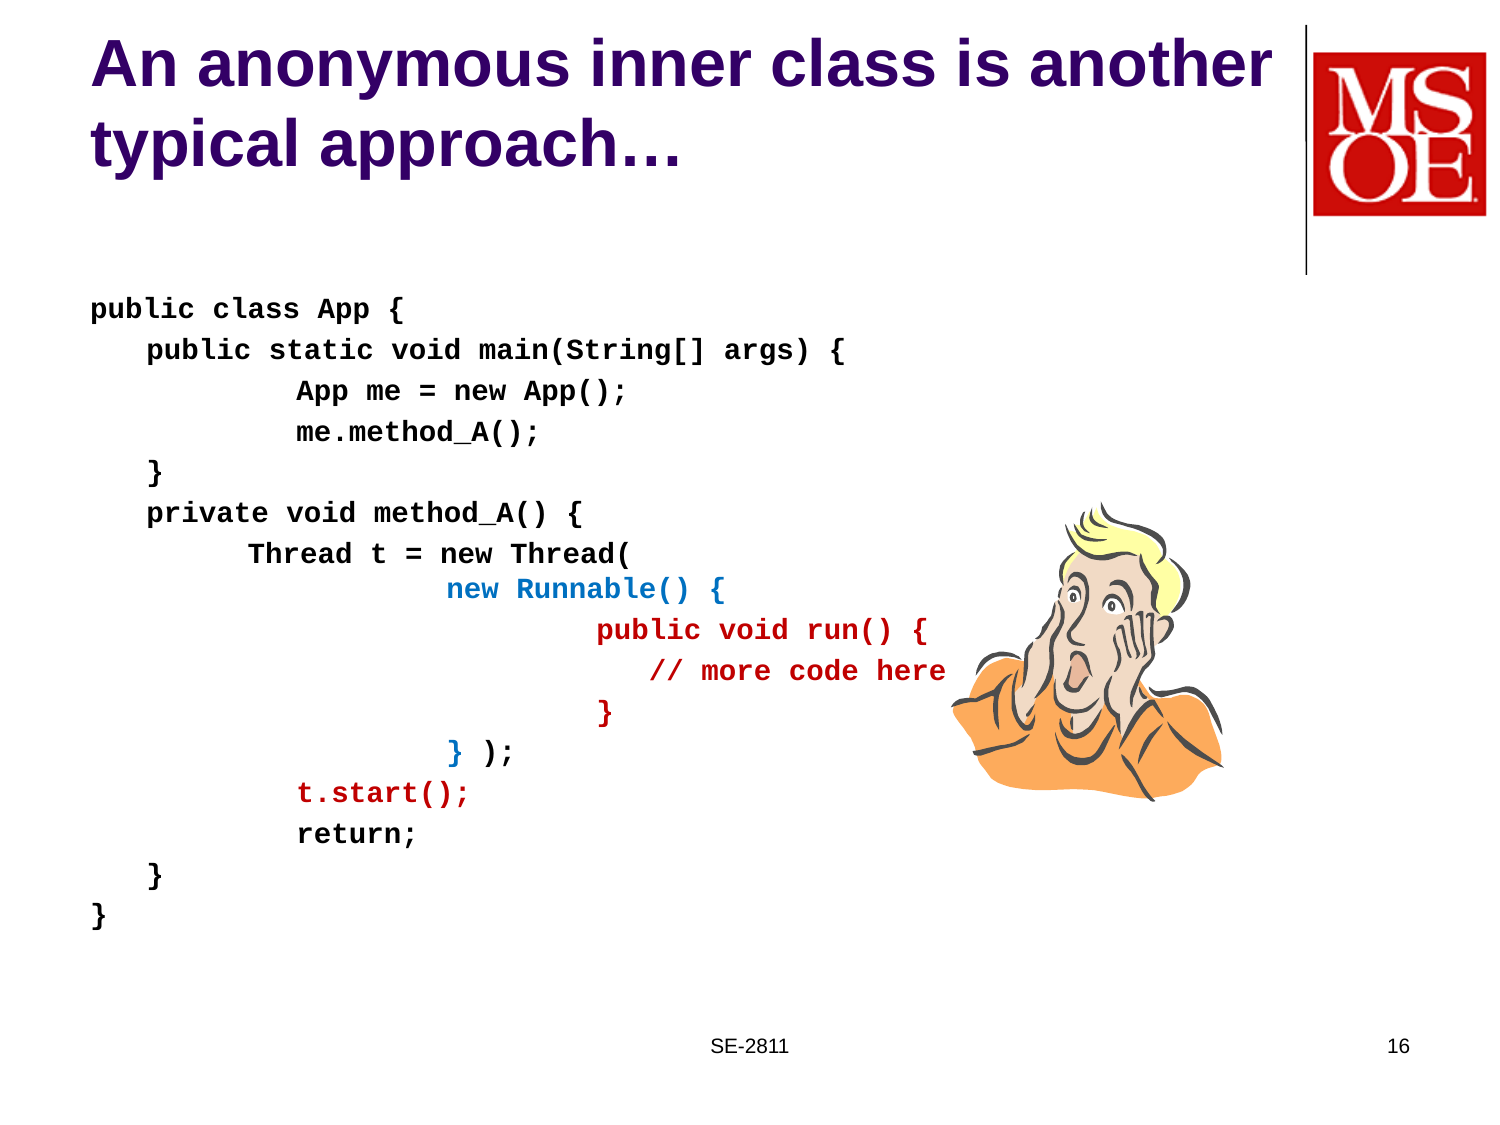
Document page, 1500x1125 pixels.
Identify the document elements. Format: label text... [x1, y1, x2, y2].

picture [949, 499, 1226, 803]
slide_number 16 [1074, 1024, 1426, 1101]
footer SE-2811 [512, 1024, 988, 1101]
picture [1312, 37, 1488, 232]
title An anonymous inner class is another typical approach… [74, 19, 1313, 188]
list public class App { public static void main(String[] args) { App me = new App(); me.method_A(); } private void method_A() { Thread t = new Thread( new Runnable() { public void run() { // more code here } } ); t.start(); return; } } [74, 281, 1026, 963]
